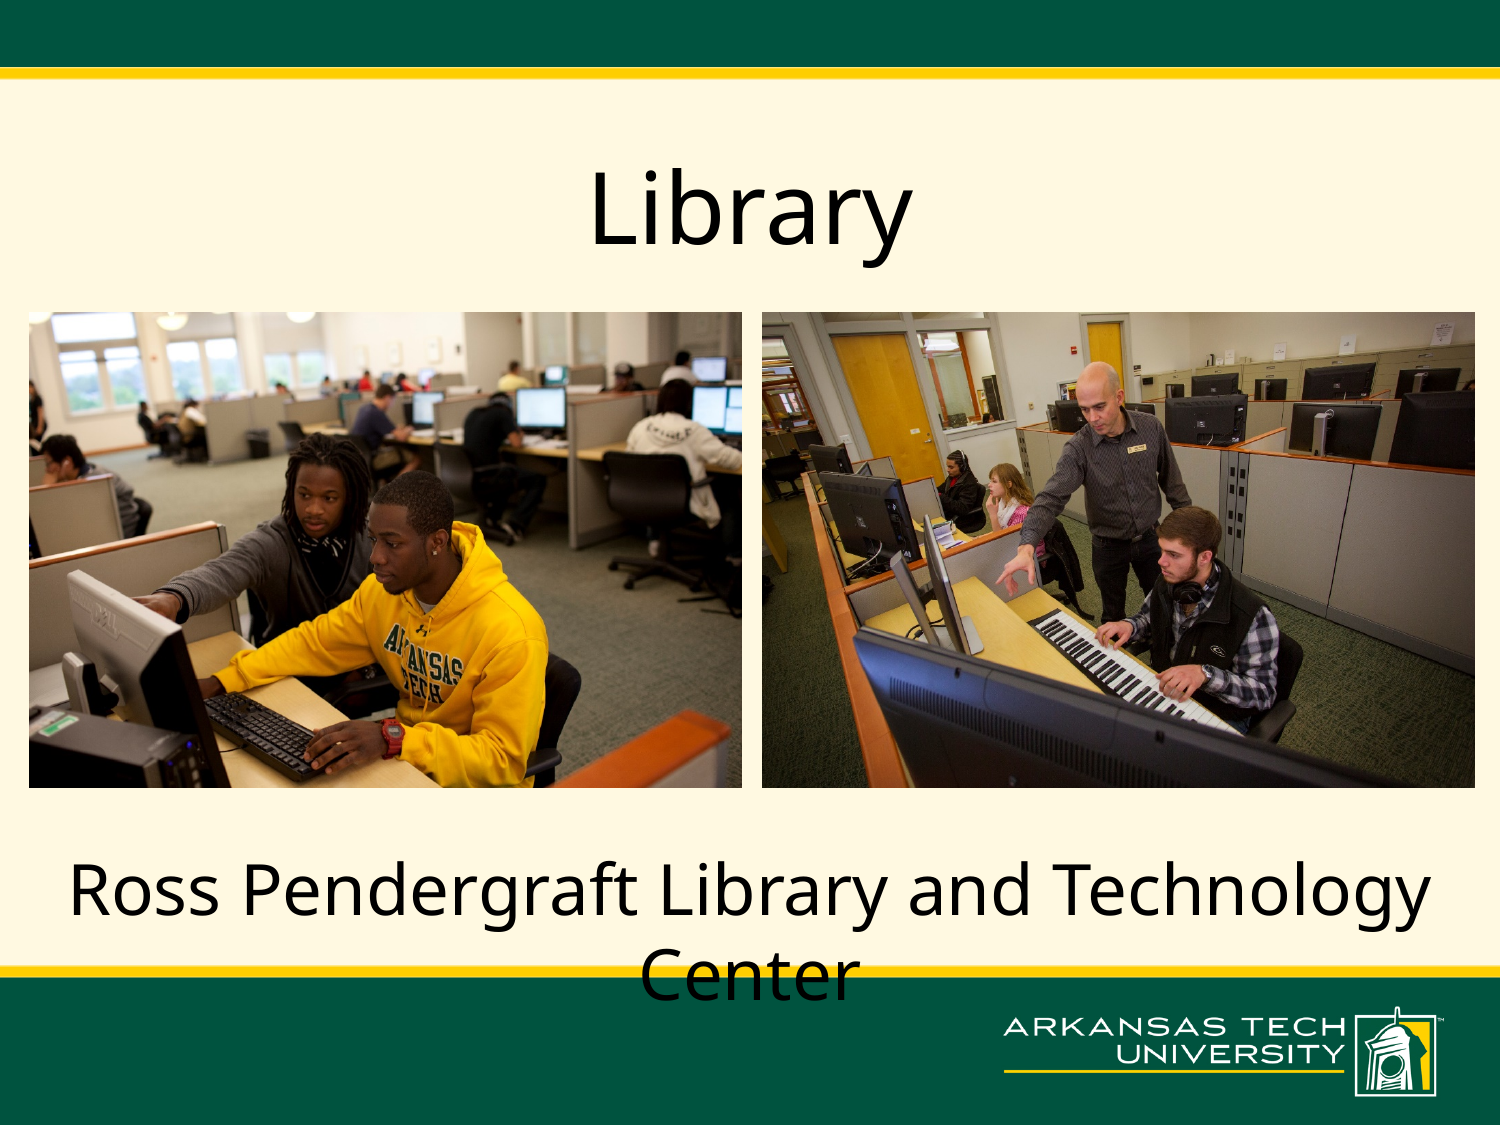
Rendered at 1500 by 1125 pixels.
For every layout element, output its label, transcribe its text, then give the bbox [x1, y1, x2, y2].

text_box Ross Pendergraft Library and Technology Center [0, 837, 1500, 1023]
picture [0, 1023, 1500, 1125]
text_box Library [0, 137, 1500, 273]
picture [0, 0, 1500, 137]
picture [0, 273, 1500, 837]
